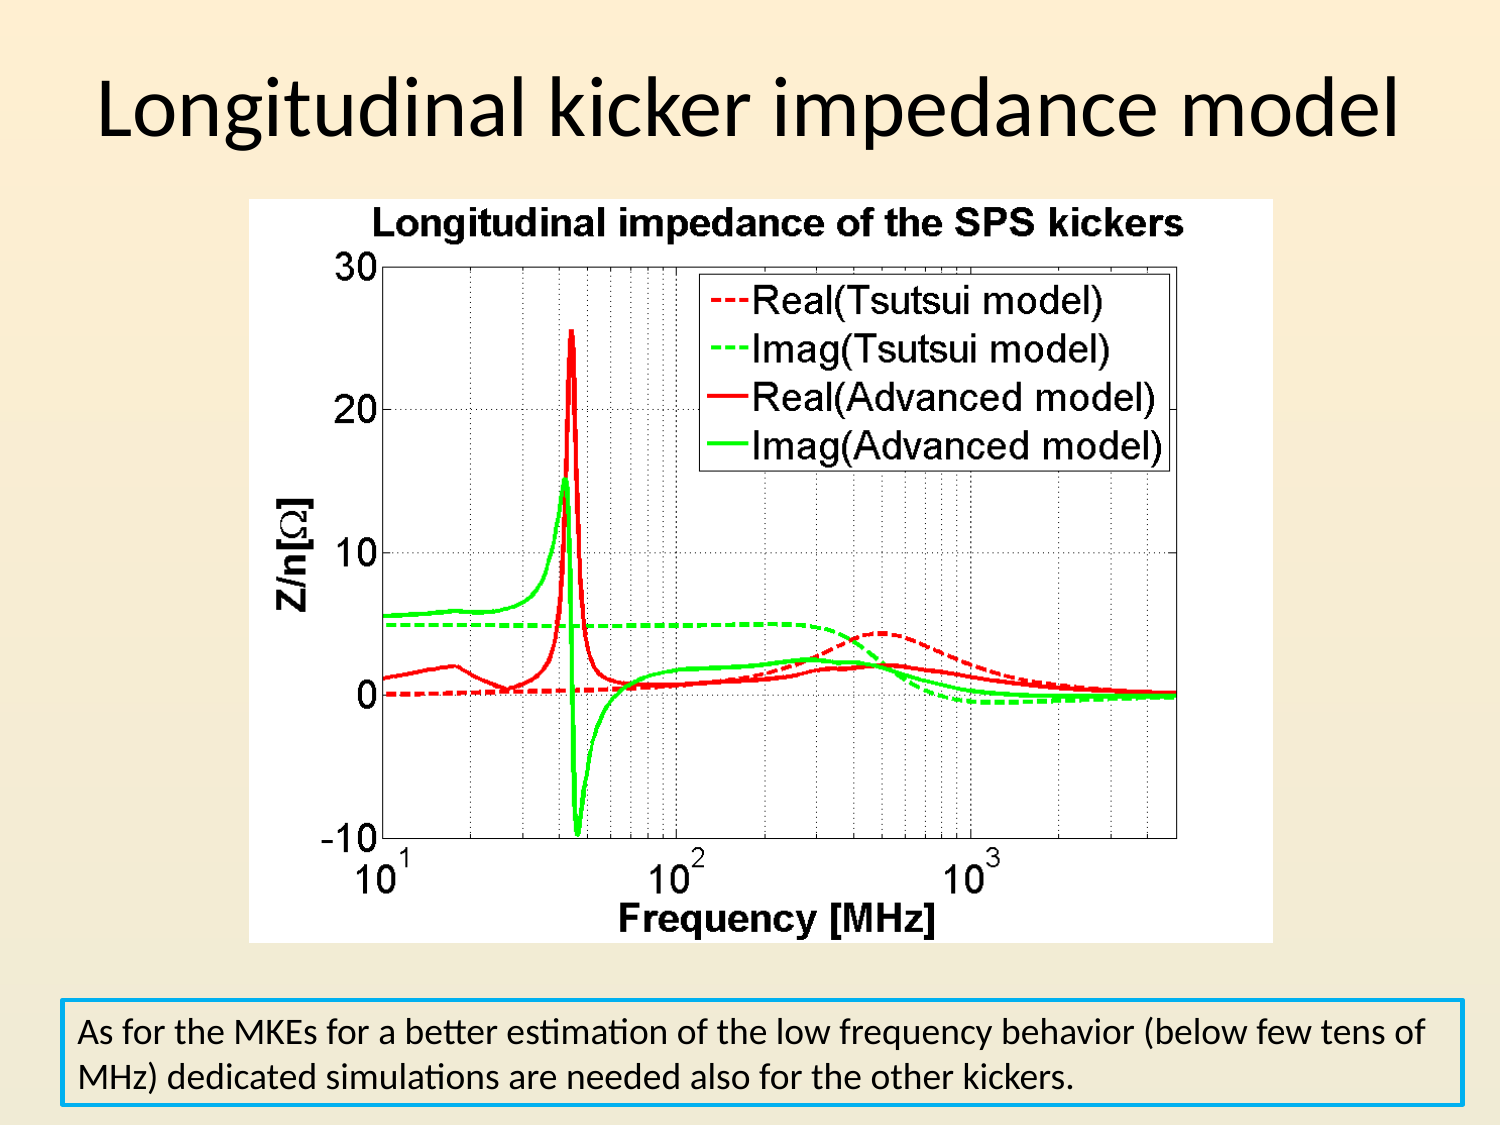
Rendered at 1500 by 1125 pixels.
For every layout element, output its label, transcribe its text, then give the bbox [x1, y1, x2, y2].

title Longitudinal kicker impedance model [75, 37, 1425, 168]
text_box As for the MKEs for a better estimation of the low frequency behavior (below few tens of MHz) dedicated simulations are needed also for the other kickers. [62, 999, 1463, 1105]
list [249, 199, 1273, 943]
